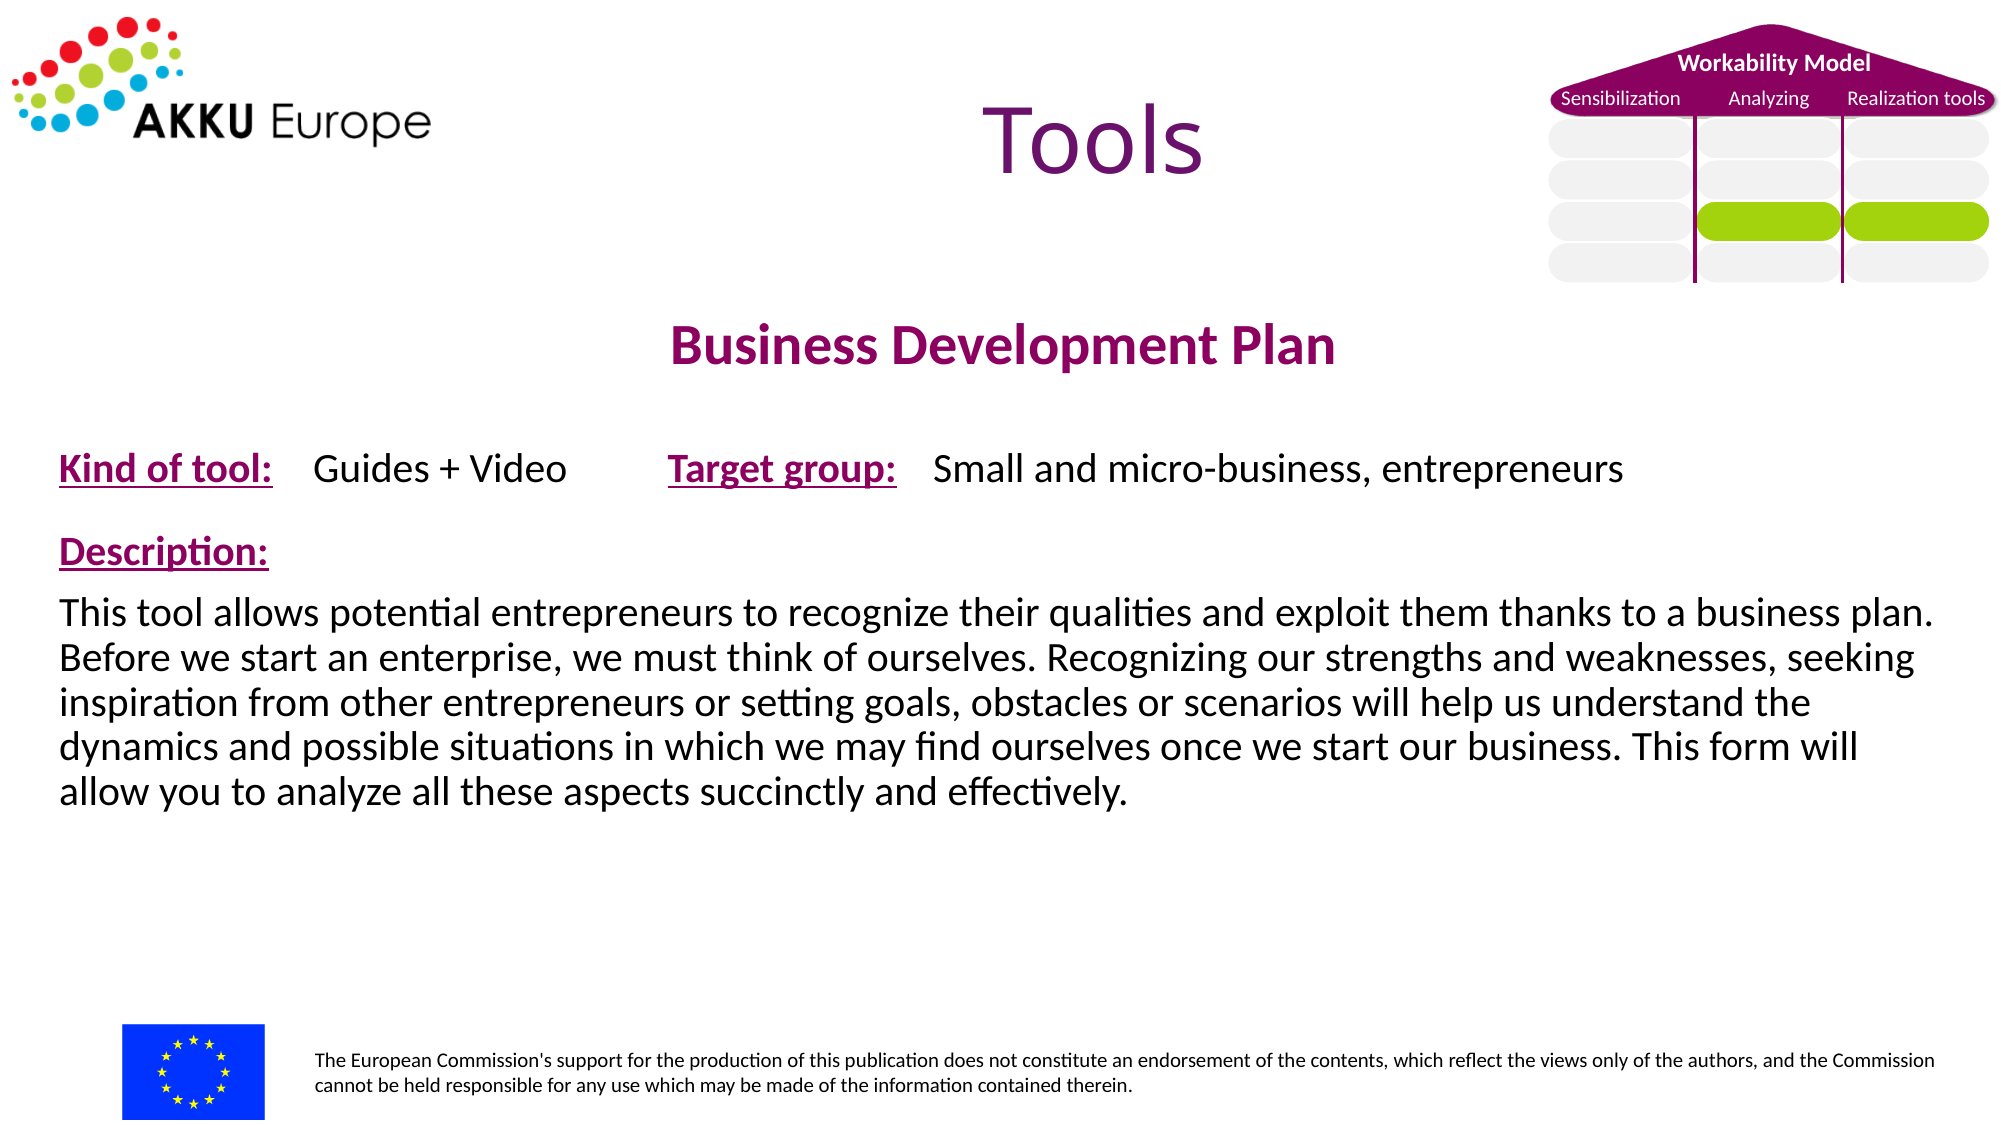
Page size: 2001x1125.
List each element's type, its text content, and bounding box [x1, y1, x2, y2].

table_header Kind of tool: [59, 443, 313, 526]
table_header Target group: [667, 443, 933, 526]
title Tools [447, 51, 1547, 238]
picture [0, 5, 443, 160]
table_cell Description: This tool allows potential entrepreneurs to recognize their qualities and exploit them thanks to a business plan. Before we start an enterprise, we must think of ourselves. Recognizing our strengths and weaknesses, seeking inspiration from other entrepreneurs or setting goals, obstacles or scenarios will help us understand the dynamics and possible situations in which we may find ourselves once we start our business. This form will allow you to analyze all these aspects succinctly and effectively. [59, 526, 1949, 883]
text_box The European Commission's support for the production of this publication does not constitute an endorsement of the contents, which reflect the views only of the authors, and the Commission cannot be held responsible for any use which may be made of the information contained therein. [300, 1039, 1952, 1104]
table_header Small and micro-business, entrepreneurs [933, 443, 1949, 526]
picture [122, 1024, 265, 1120]
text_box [1547, 23, 2000, 284]
table_header Guides + Video [313, 443, 667, 526]
text_box Business Development Plan [58, 307, 1949, 384]
